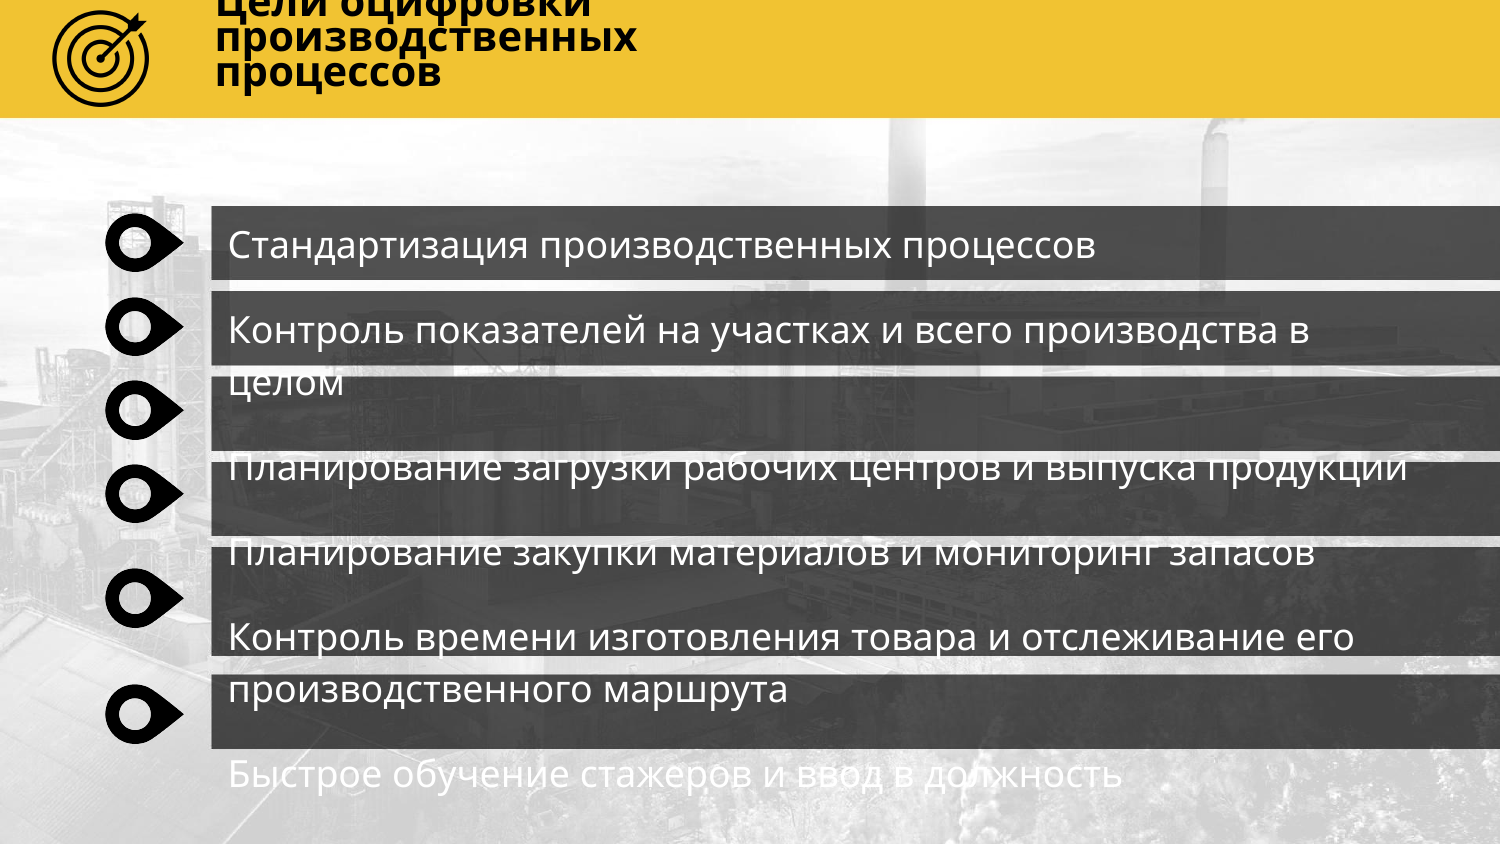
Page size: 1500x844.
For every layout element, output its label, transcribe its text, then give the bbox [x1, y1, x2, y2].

list Стандартизация производственных процессов Контроль показателей на участках и всего производства в целом Планирование загрузки рабочих центров и выпуска продукции Планирование закупки материалов и мониторинг запасов Контроль времени изготовления товара и отслеживание его производственного маршрута Быстрое обучение стажеров и ввод в должность [212, 199, 1447, 766]
title Цели оцифровки производственных процессов [199, 25, 845, 109]
picture [0, 0, 1500, 844]
